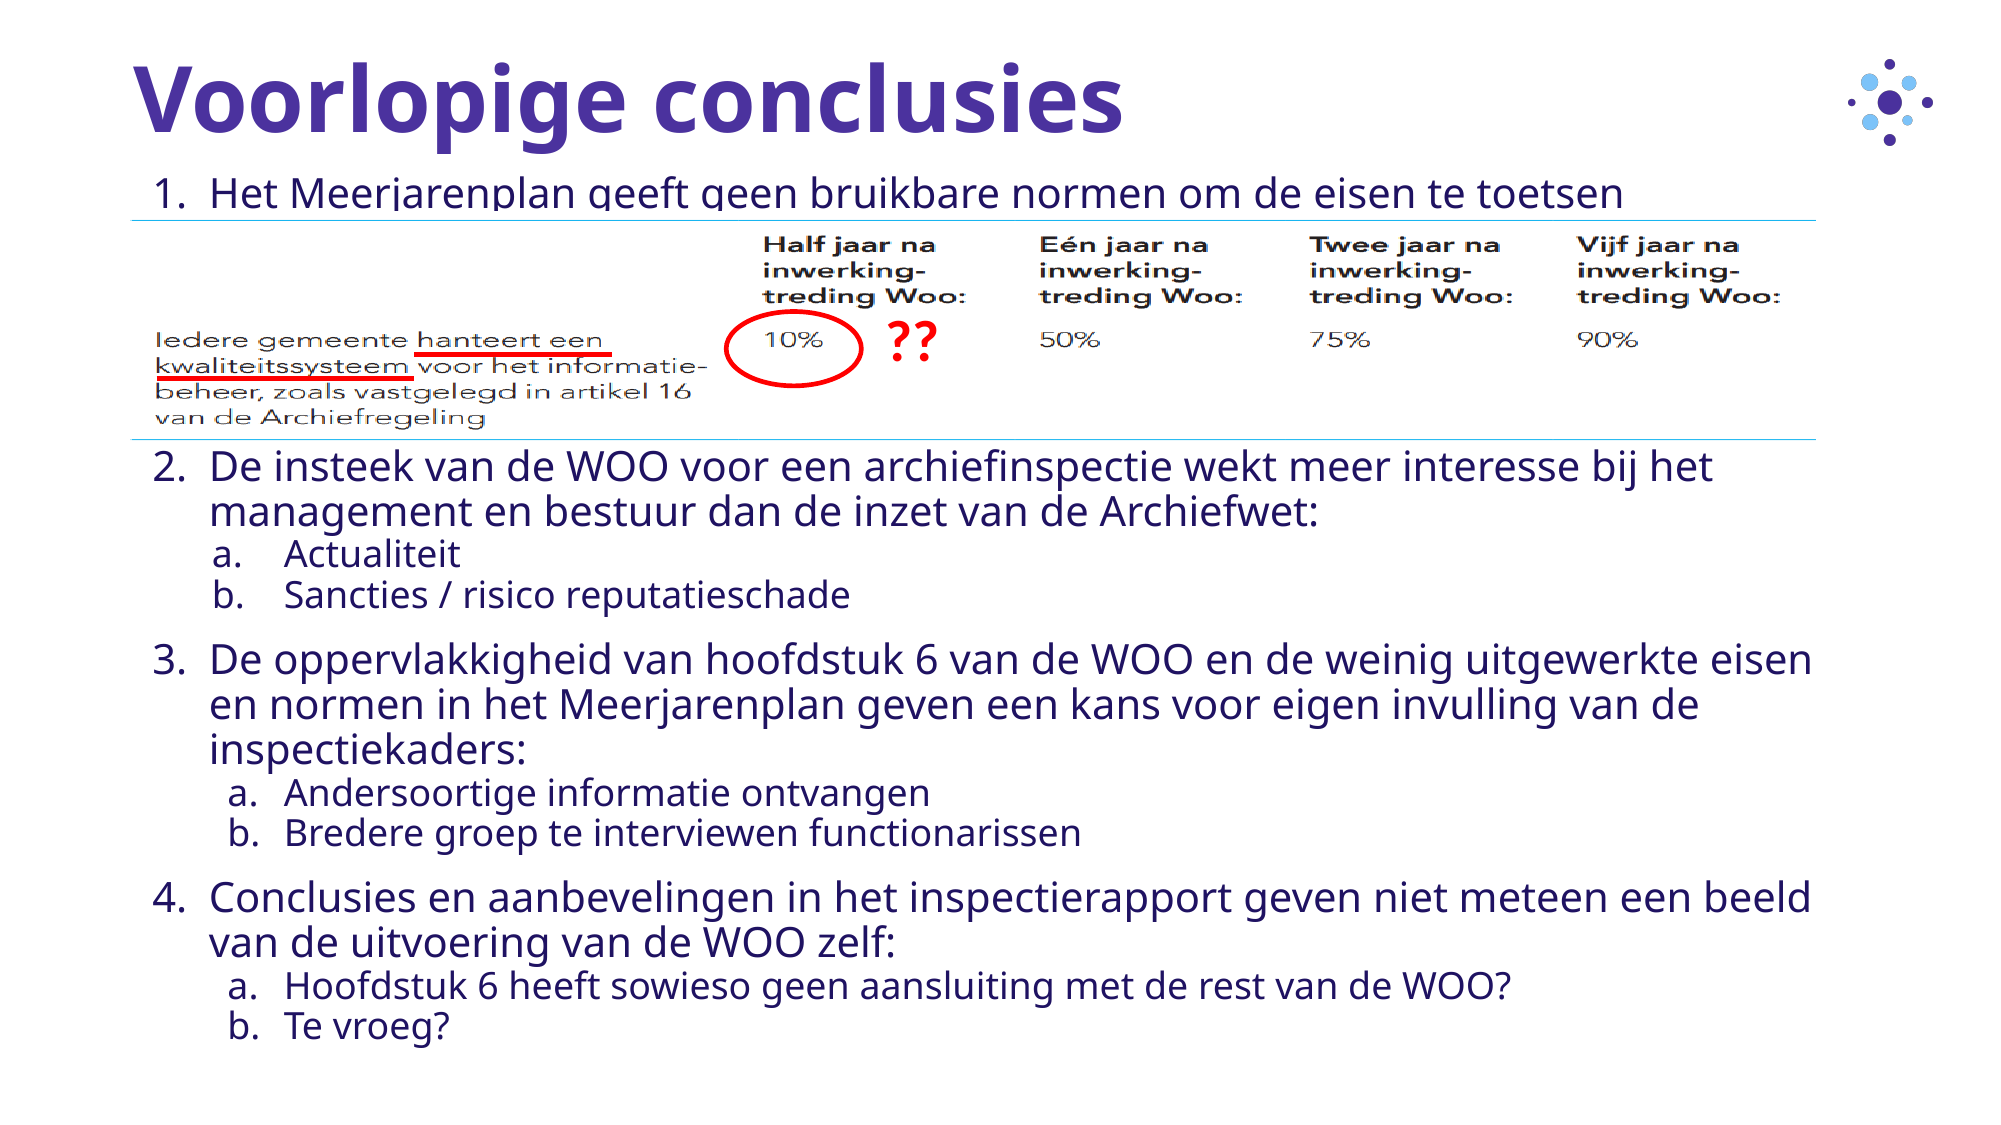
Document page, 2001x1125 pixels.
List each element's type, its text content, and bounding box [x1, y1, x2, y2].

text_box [156, 295, 964, 386]
list Het Meerjarenplan geeft geen bruikbare normen om de eisen te toetsen De insteek van de WOO voor een archiefinspectie wekt meer interesse bij het management en bestuur dan de inzet van de Archiefwet: Actualiteit Sancties / risico reputatieschade De oppervlakkigheid van hoofdstuk 6 van de WOO en de weinig uitgewerkte eisen en normen in het Meerjarenplan geven een kans voor eigen invulling van de inspectiekaders: Andersoortige informatie ontvangen Bredere groep te interviewen functionarissen Conclusies en aanbevelingen in het inspectierapport geven niet meteen een beeld van de uitvoering van de WOO zelf: Hoofdstuk 6 heeft sowieso geen aansluiting met de rest van de WOO? Te vroeg? [137, 165, 1863, 1121]
picture [1848, 59, 1933, 146]
title Voorlopige conclusies [118, 0, 1844, 211]
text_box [118, 211, 1816, 448]
